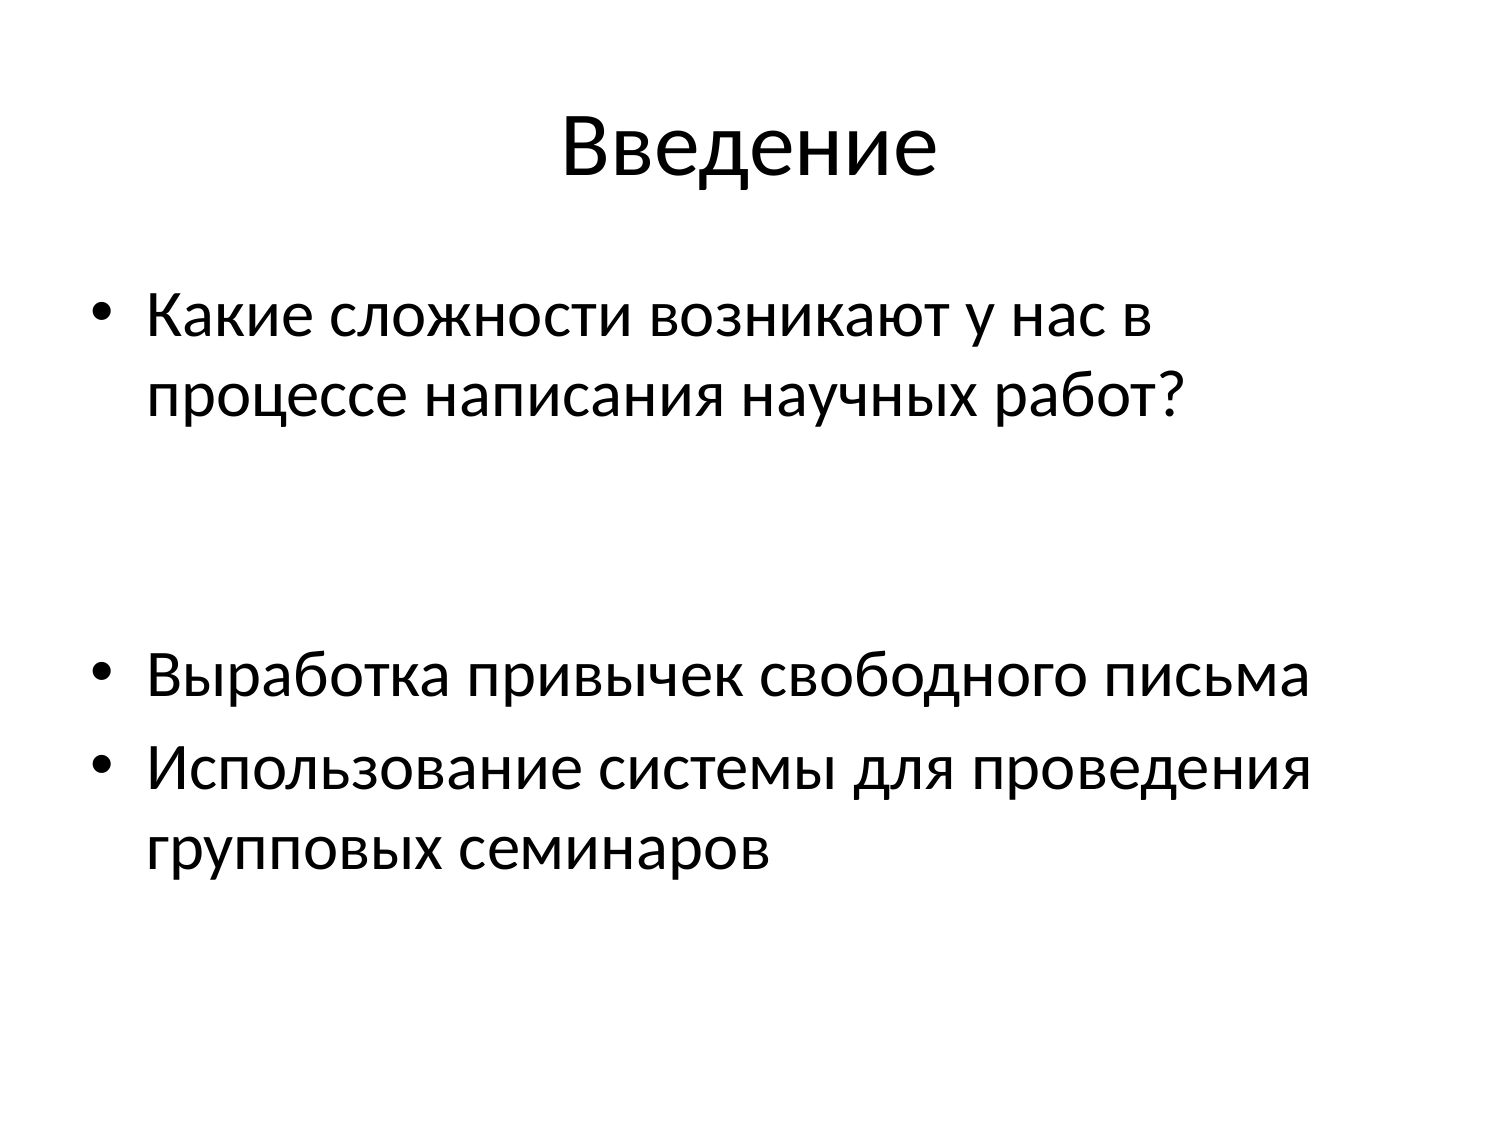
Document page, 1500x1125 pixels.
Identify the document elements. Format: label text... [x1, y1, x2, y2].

list Какие сложности возникают у нас в процессе написания научных работ? Выработка привычек свободного письма Использование системы для проведения групповых семинаров [75, 262, 1425, 1005]
title Введение [75, 45, 1425, 233]
